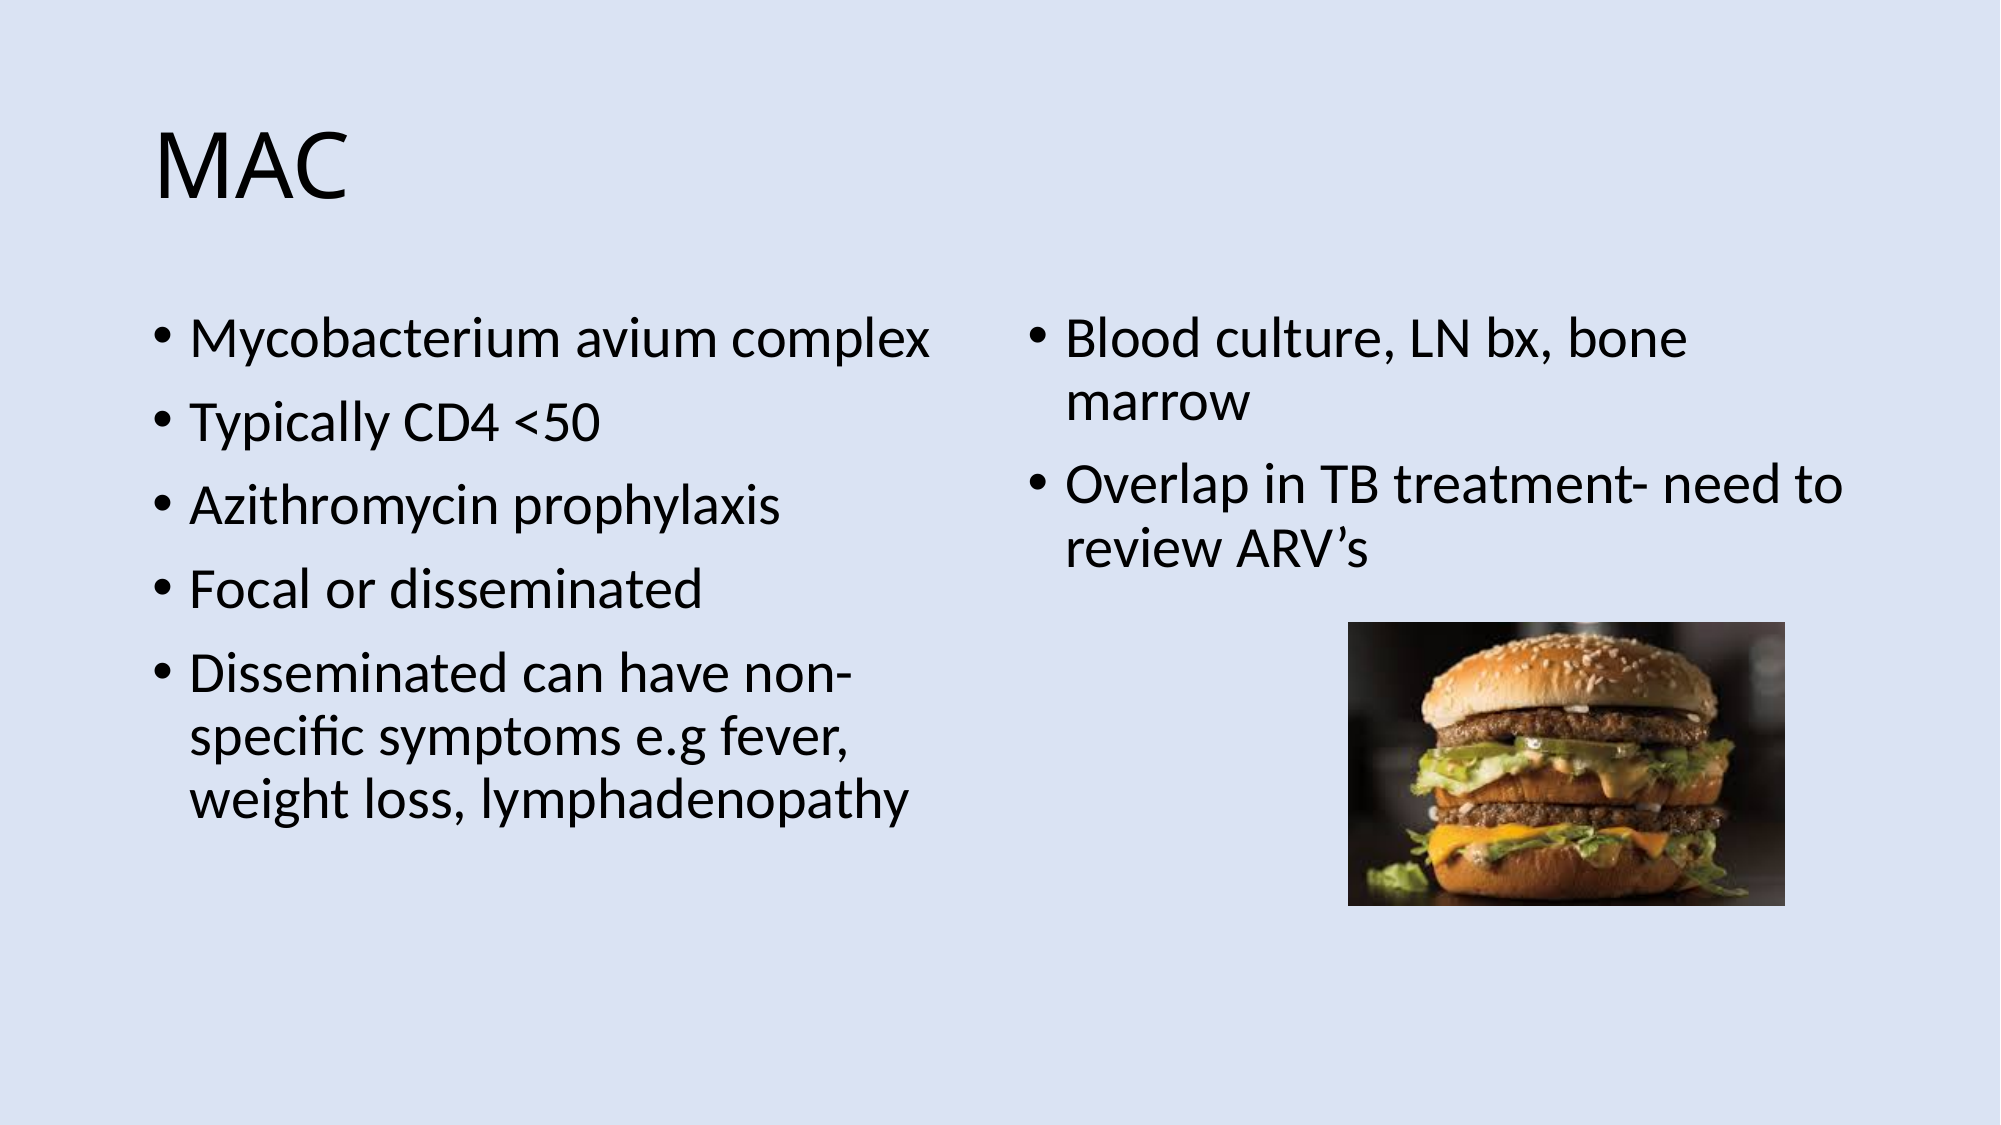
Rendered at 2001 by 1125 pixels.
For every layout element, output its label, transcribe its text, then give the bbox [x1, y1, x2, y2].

picture [1348, 622, 1785, 906]
title MAC [137, 59, 1863, 278]
list Mycobacterium avium complex Typically CD4 <50 Azithromycin prophylaxis Focal or disseminated Disseminated can have non-specific symptoms e.g fever, weight loss, lymphadenopathy [137, 299, 988, 1014]
list Blood culture, LN bx, bone marrow Overlap in TB treatment- need to review ARV’s [1012, 299, 1863, 1014]
